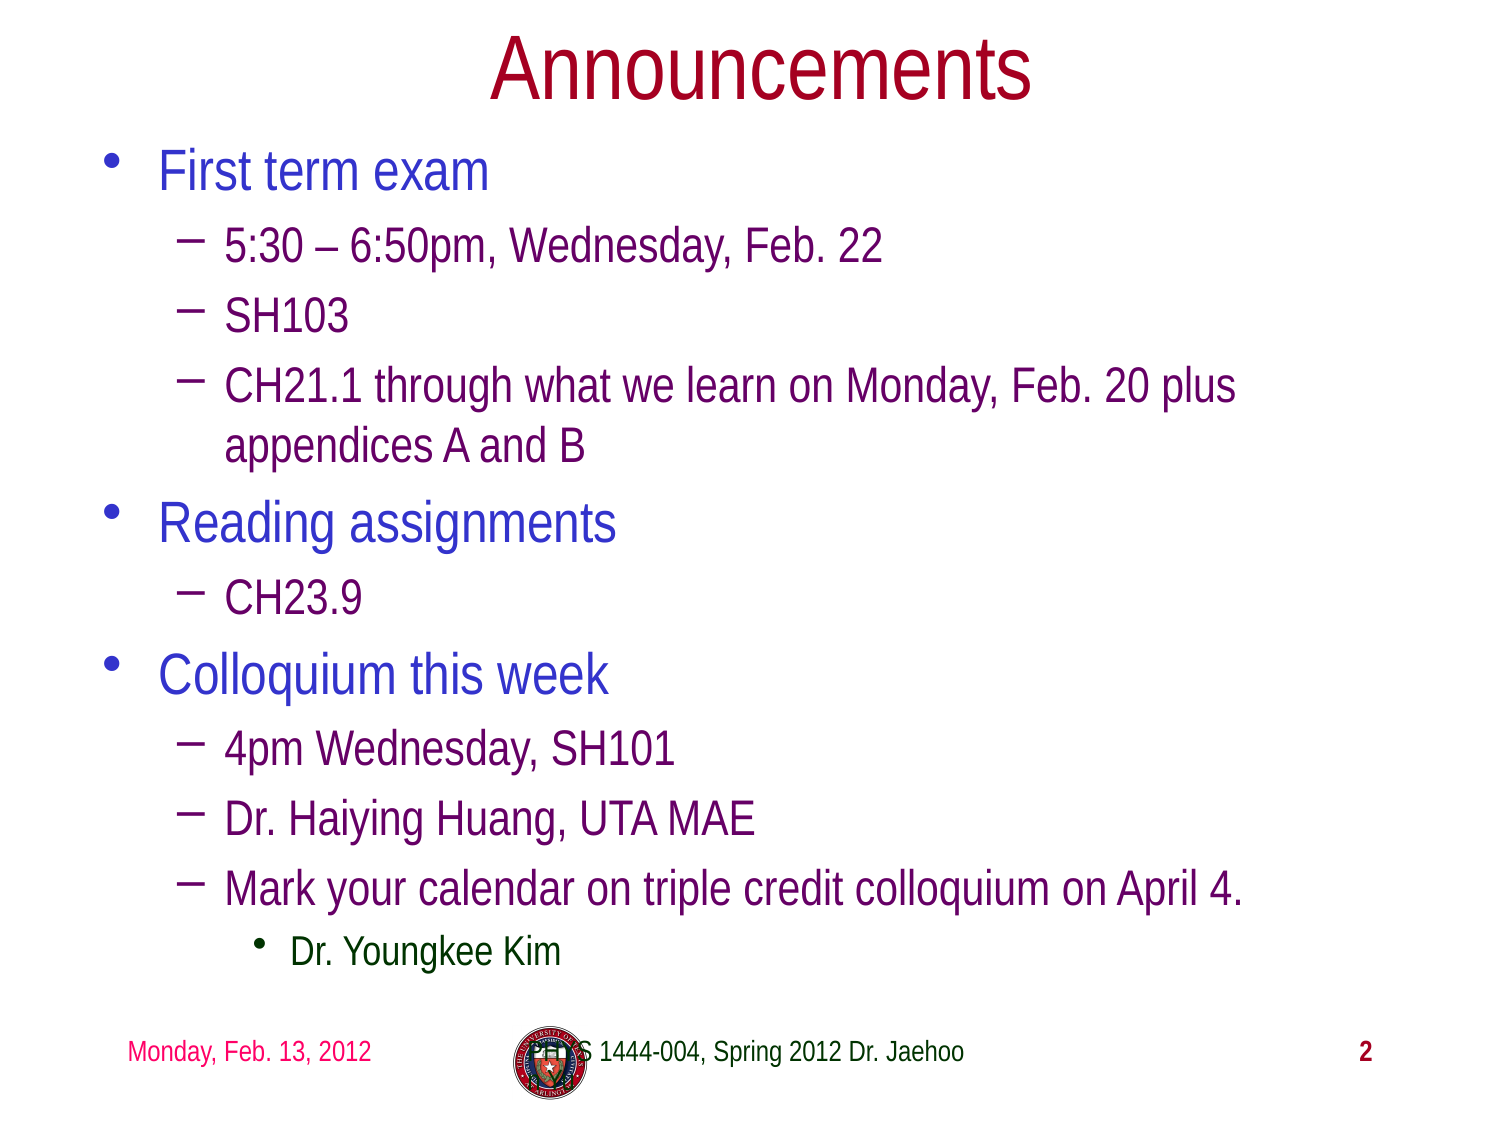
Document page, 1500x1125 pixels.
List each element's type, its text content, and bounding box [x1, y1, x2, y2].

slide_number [112, 1024, 426, 1101]
title Announcements [124, 0, 1401, 124]
list First term exam 5:30 – 6:50pm, Wednesday, Feb. 22 SH103 CH21.1 through what we learn on Monday, Feb. 20 plus appendices A and B Reading assignments CH23.9 Colloquium this week 4pm Wednesday, SH101 Dr. Haiying Huang, UTA MAE Mark your calendar on triple credit colloquium on April 4. Dr. Youngkee Kim [87, 124, 1426, 988]
footer PHYS 1444-004, Spring 2012 Dr. Jaehoon Yu [512, 1024, 988, 1101]
slide_number 2 [1074, 1024, 1388, 1101]
